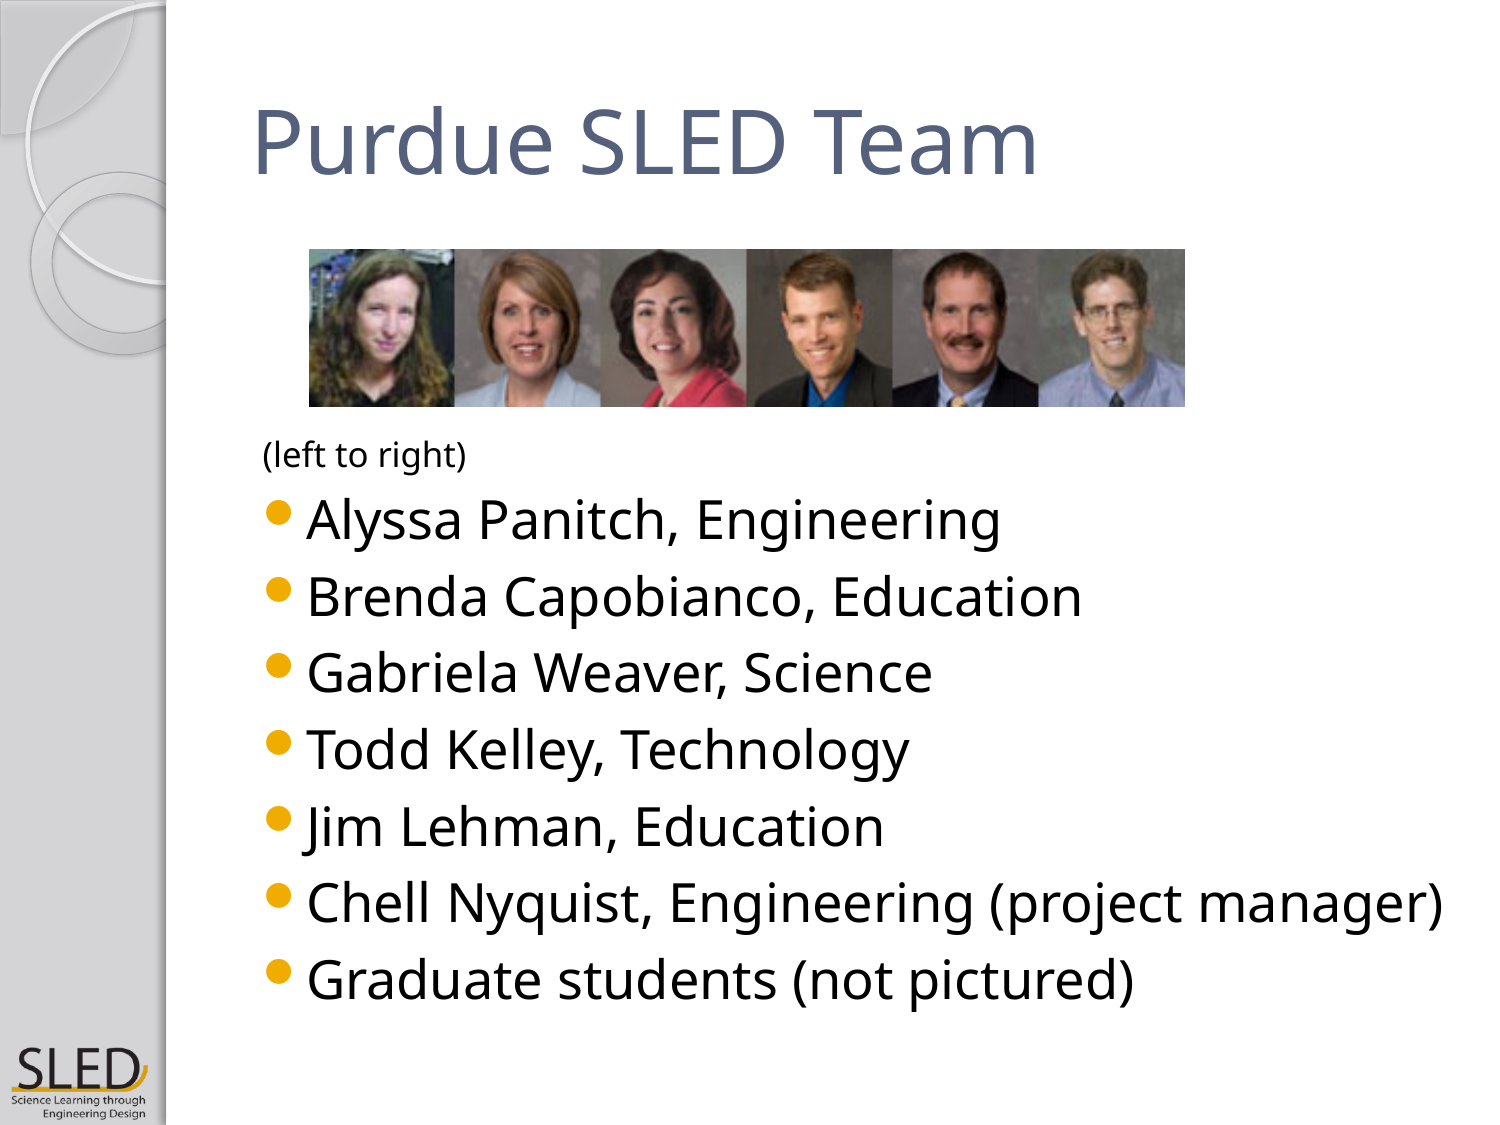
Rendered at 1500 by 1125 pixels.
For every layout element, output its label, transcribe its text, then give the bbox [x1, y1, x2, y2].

picture [309, 249, 1185, 407]
picture [9, 1045, 150, 1121]
list (left to right) Alyssa Panitch, Engineering Brenda Capobianco, Education Gabriela Weaver, Science Todd Kelley, Technology Jim Lehman, Education Chell Nyquist, Engineering (project manager) Graduate students (not pictured) [235, 425, 1466, 1025]
title Purdue SLED Team [235, 45, 1466, 233]
